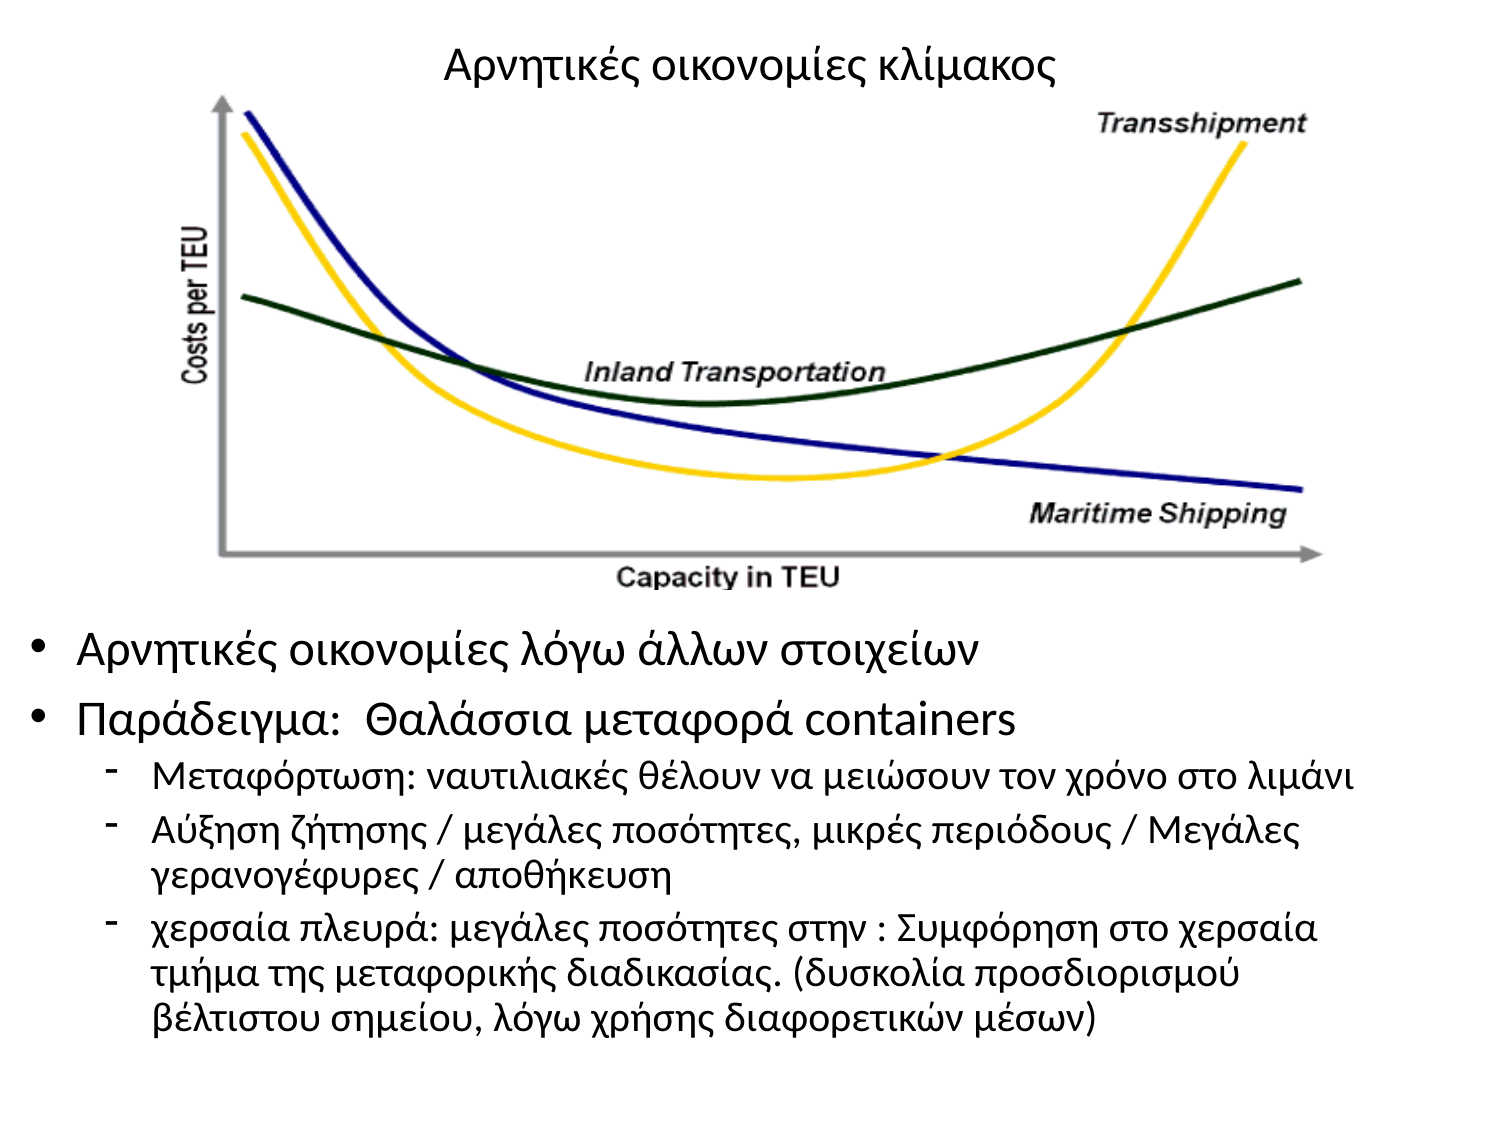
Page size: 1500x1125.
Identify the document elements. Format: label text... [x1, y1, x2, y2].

text_box Αρνητικές οικονομίες λόγω άλλων στοιχείων Παράδειγμα: Θαλάσσια μεταφορά containers Μεταφόρτωση: ναυτιλιακές θέλουν να μειώσουν τον χρόνο στο λιμάνι Αύξηση ζήτησης / μεγάλες ποσότητες, μικρές περιόδους / Μεγάλες γερανογέφυρες / αποθήκευση χερσαία πλευρά: μεγάλες ποσότητες στην : Συμφόρηση στο χερσαία τμήμα της μεταφορικής διαδικασίας. (δυσκολία προσδιορισμού βέλτιστου σημείου, λόγω χρήσης διαφορετικών μέσων) [14, 608, 1396, 1059]
title Αρνητικές οικονομίες κλίμακος [75, 24, 1425, 98]
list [160, 78, 1349, 590]
